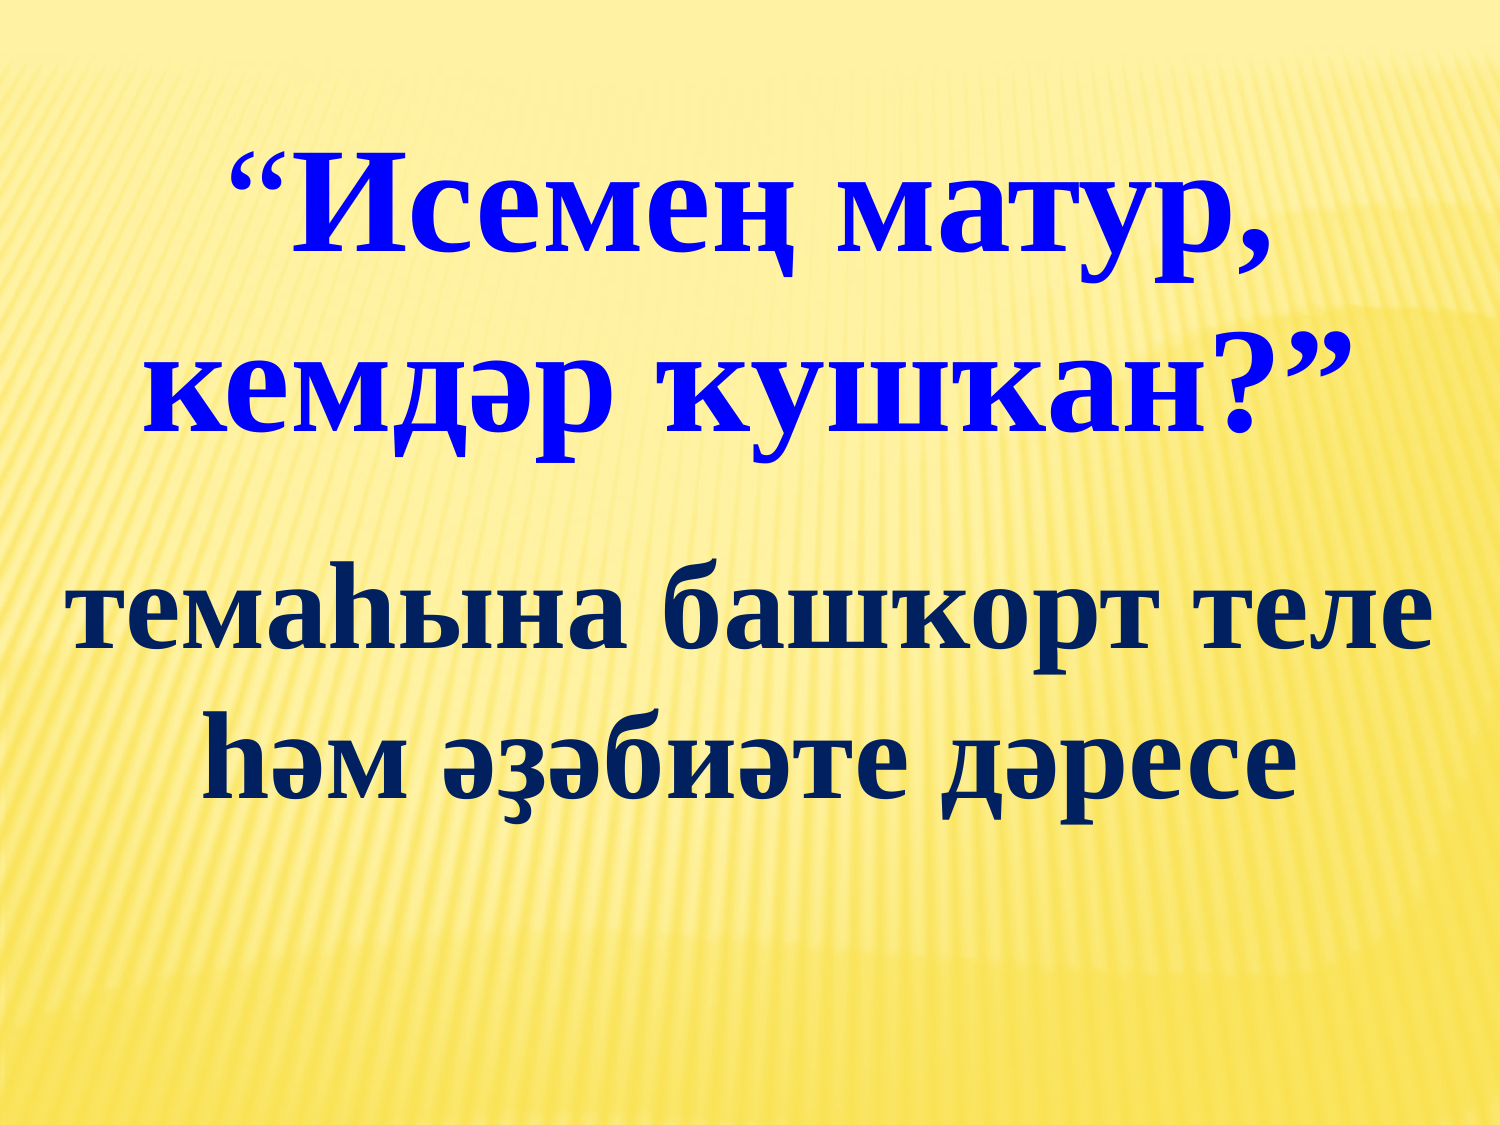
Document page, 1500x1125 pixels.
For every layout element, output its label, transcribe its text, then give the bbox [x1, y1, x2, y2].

text_box [374, 761, 762, 822]
text_box “Исемең матур, кемдәр ҡушҡан?” темаһына башҡорт теле һәм әҙәбиәте дәресе [23, 93, 1477, 831]
